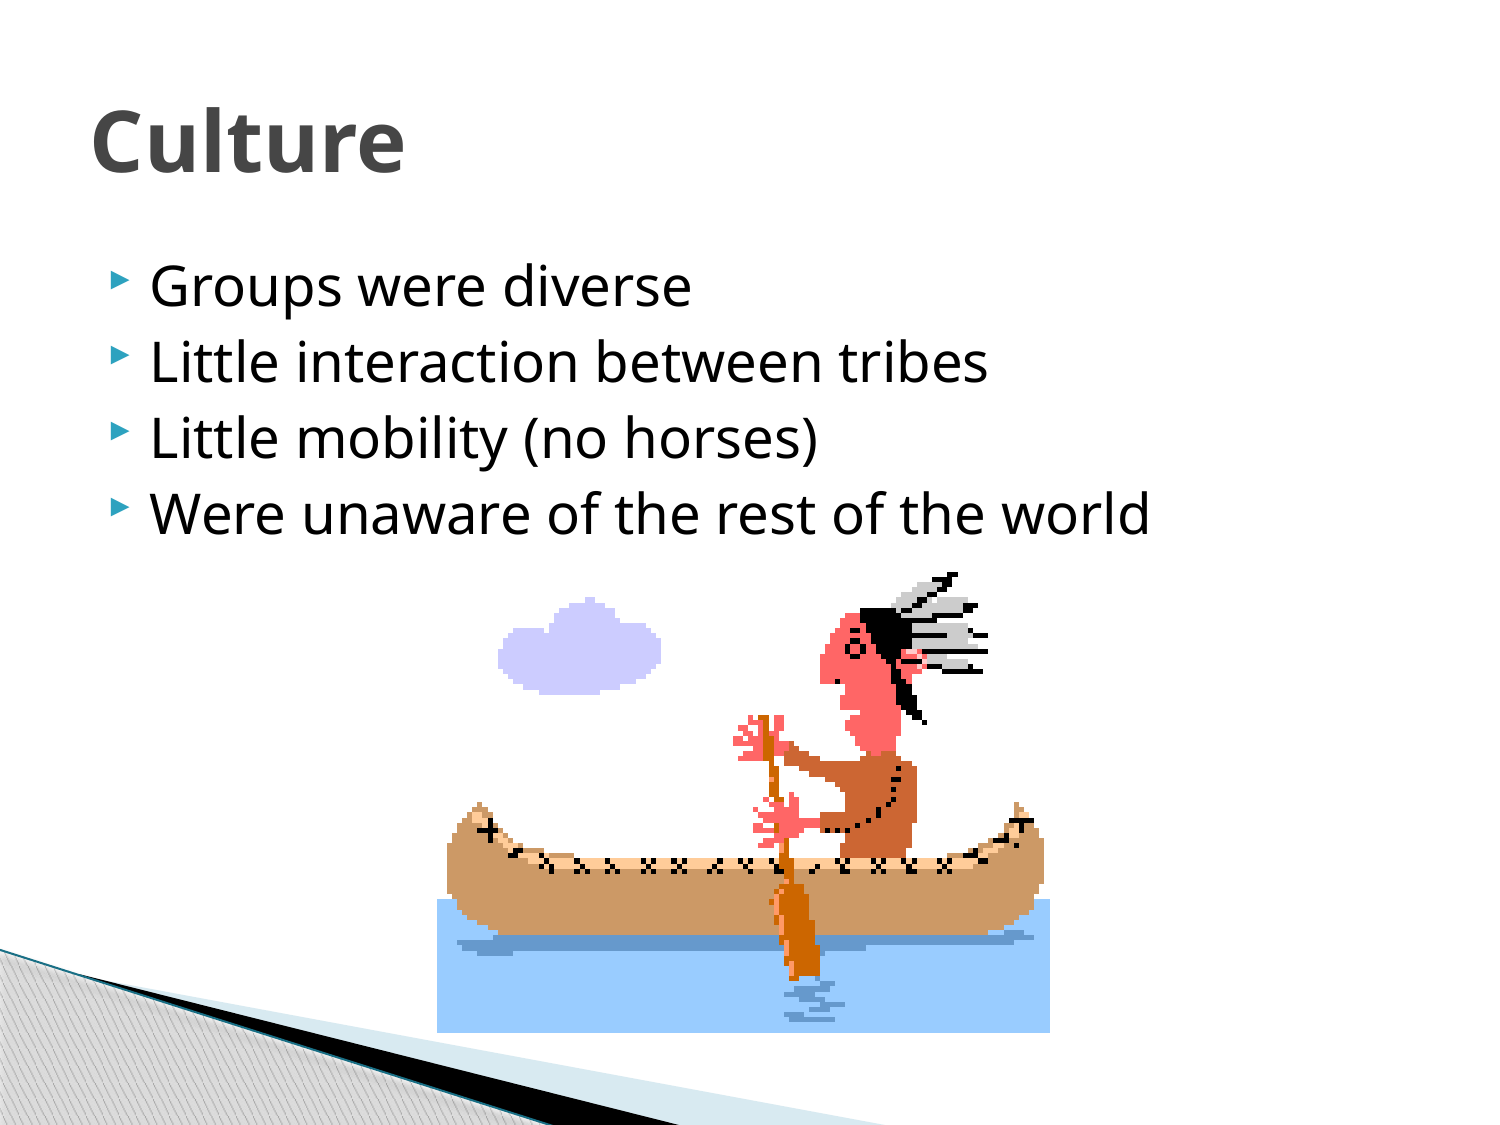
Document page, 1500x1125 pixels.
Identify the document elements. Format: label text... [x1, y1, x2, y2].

title Culture [75, 45, 1425, 233]
picture [437, 557, 1051, 1033]
list Groups were diverse Little interaction between tribes Little mobility (no horses) Were unaware of the rest of the world [75, 243, 1425, 986]
